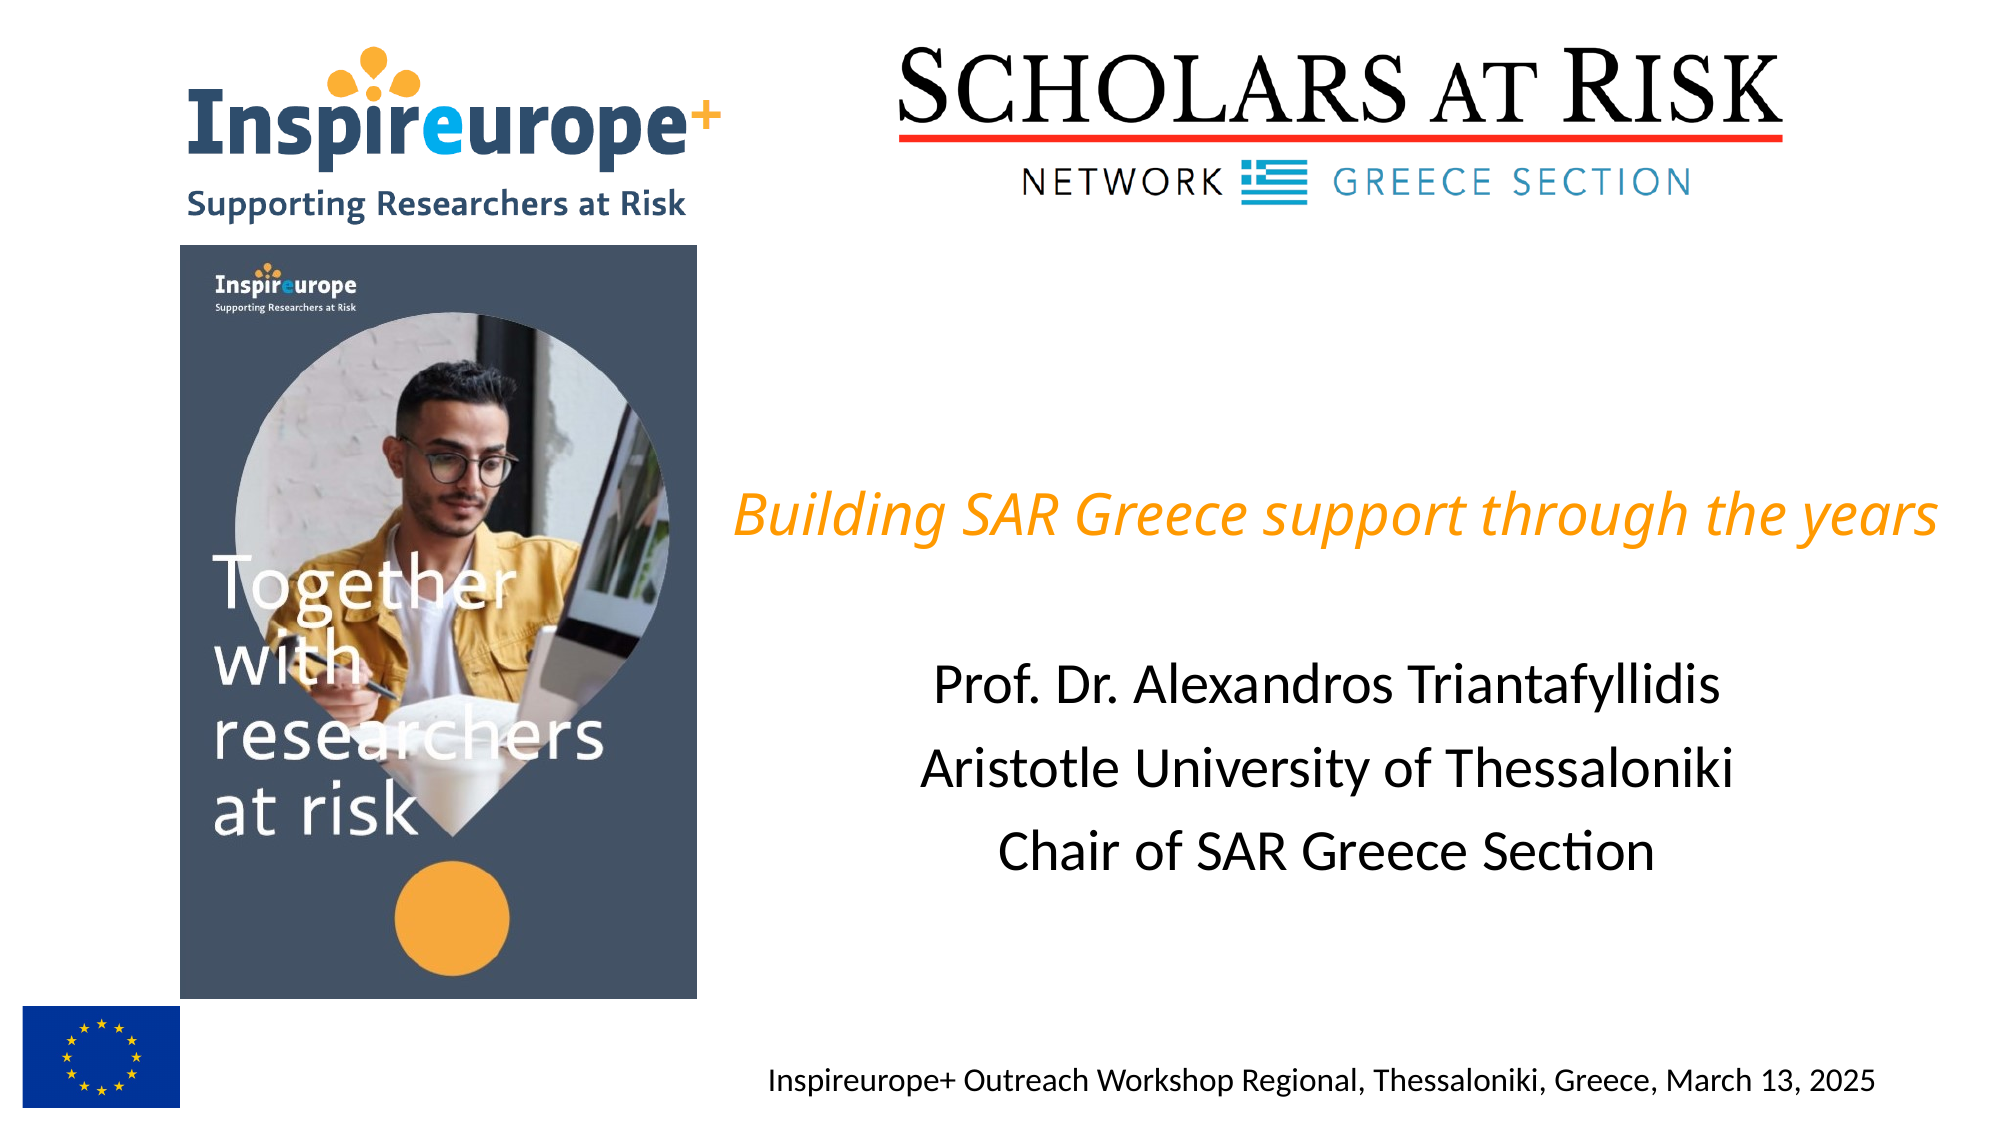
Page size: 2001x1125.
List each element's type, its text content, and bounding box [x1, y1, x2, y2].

picture [886, 30, 1791, 217]
text_box Inspireurope+ Outreach Workshop Regional, Thessaloniki, Greece, March 13, 2025 [753, 1050, 1986, 1106]
title Building SAR Greece support through the years [1894, 400, 1986, 556]
picture [22, 1006, 180, 1108]
picture [179, 245, 697, 999]
picture [147, 14, 757, 233]
text_box [10, 226, 1894, 994]
